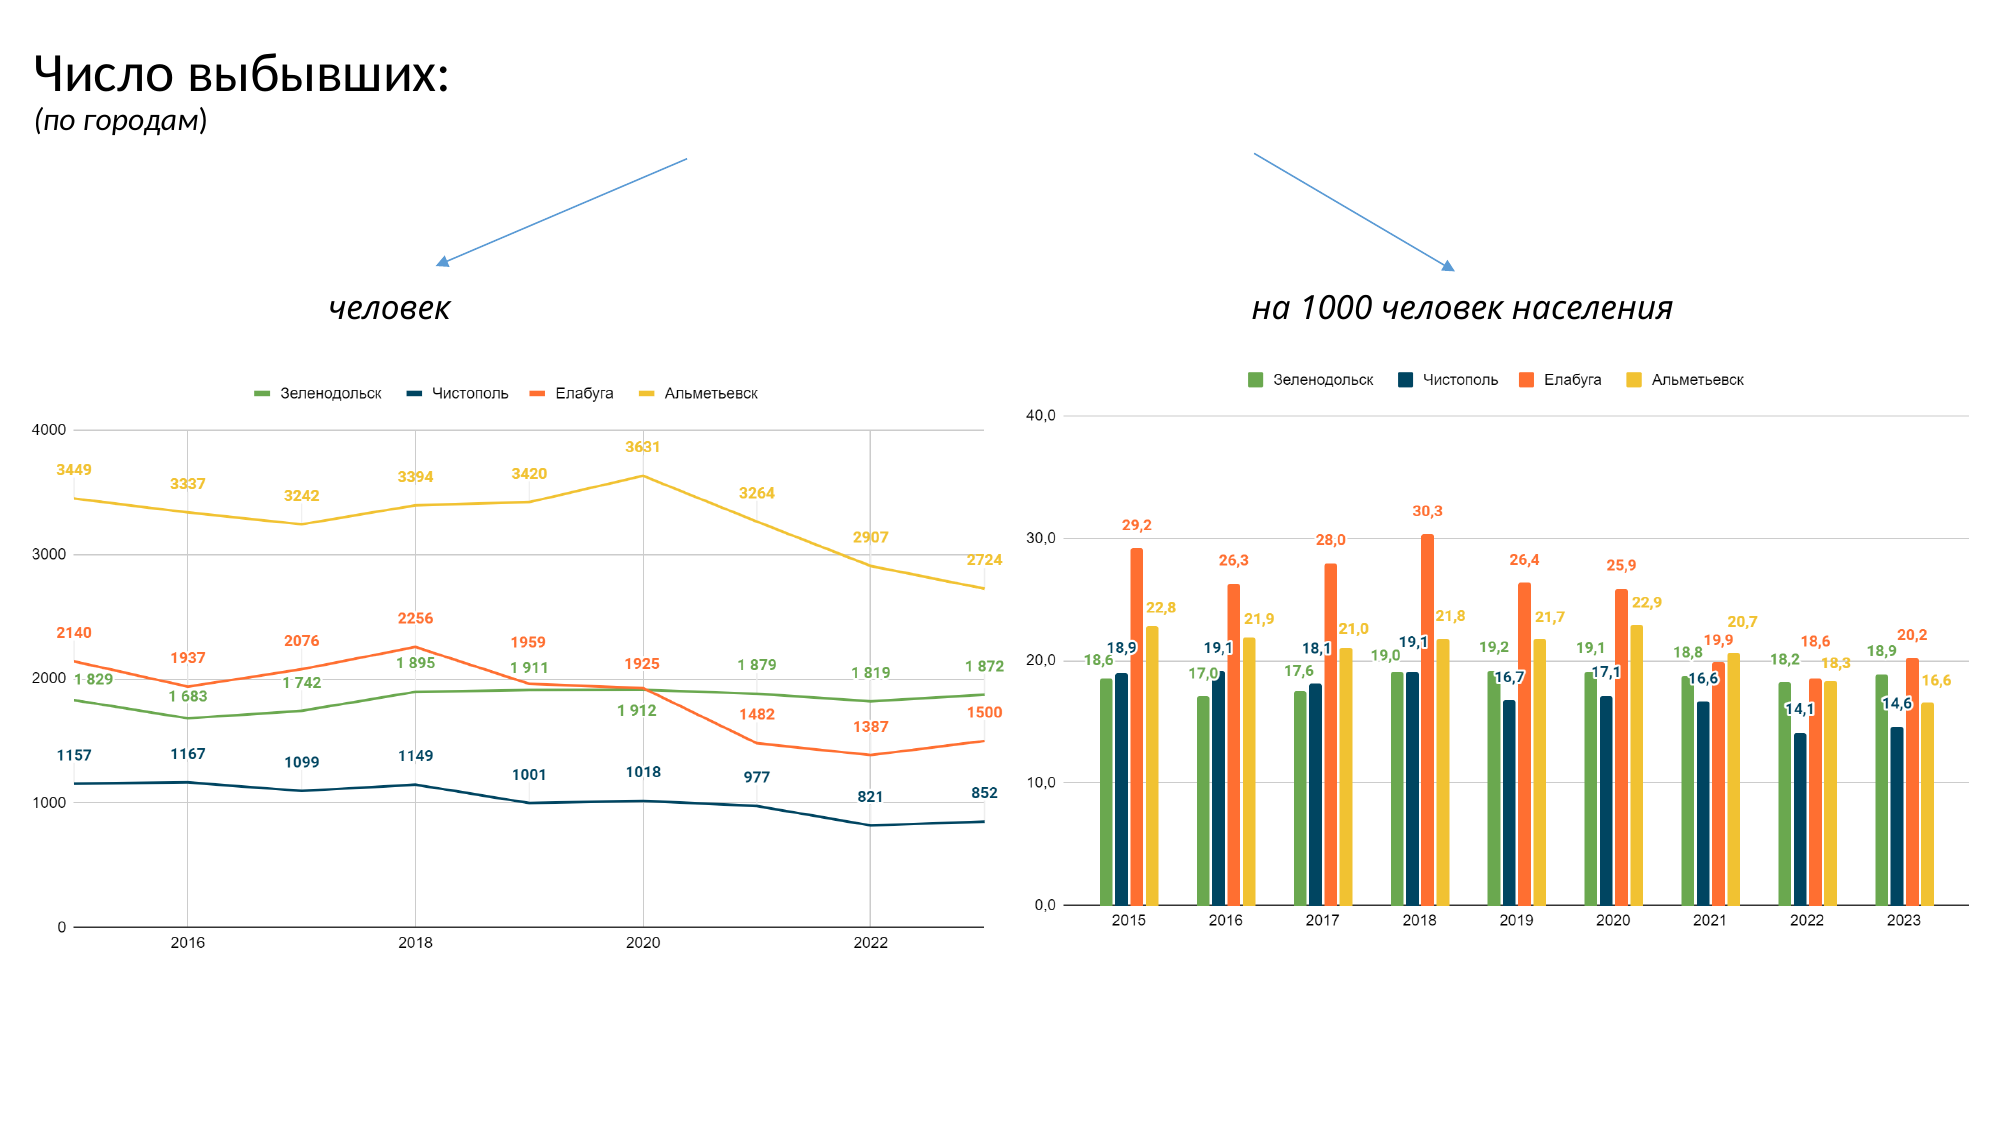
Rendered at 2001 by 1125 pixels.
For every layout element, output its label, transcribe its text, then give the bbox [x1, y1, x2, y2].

text_box на 1000 человек населения [1134, 265, 1792, 339]
text_box человек [60, 265, 718, 346]
picture [0, 341, 2000, 982]
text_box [435, 158, 688, 267]
title Число выбывших: (по городам) [18, 36, 1927, 145]
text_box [1253, 153, 1456, 272]
